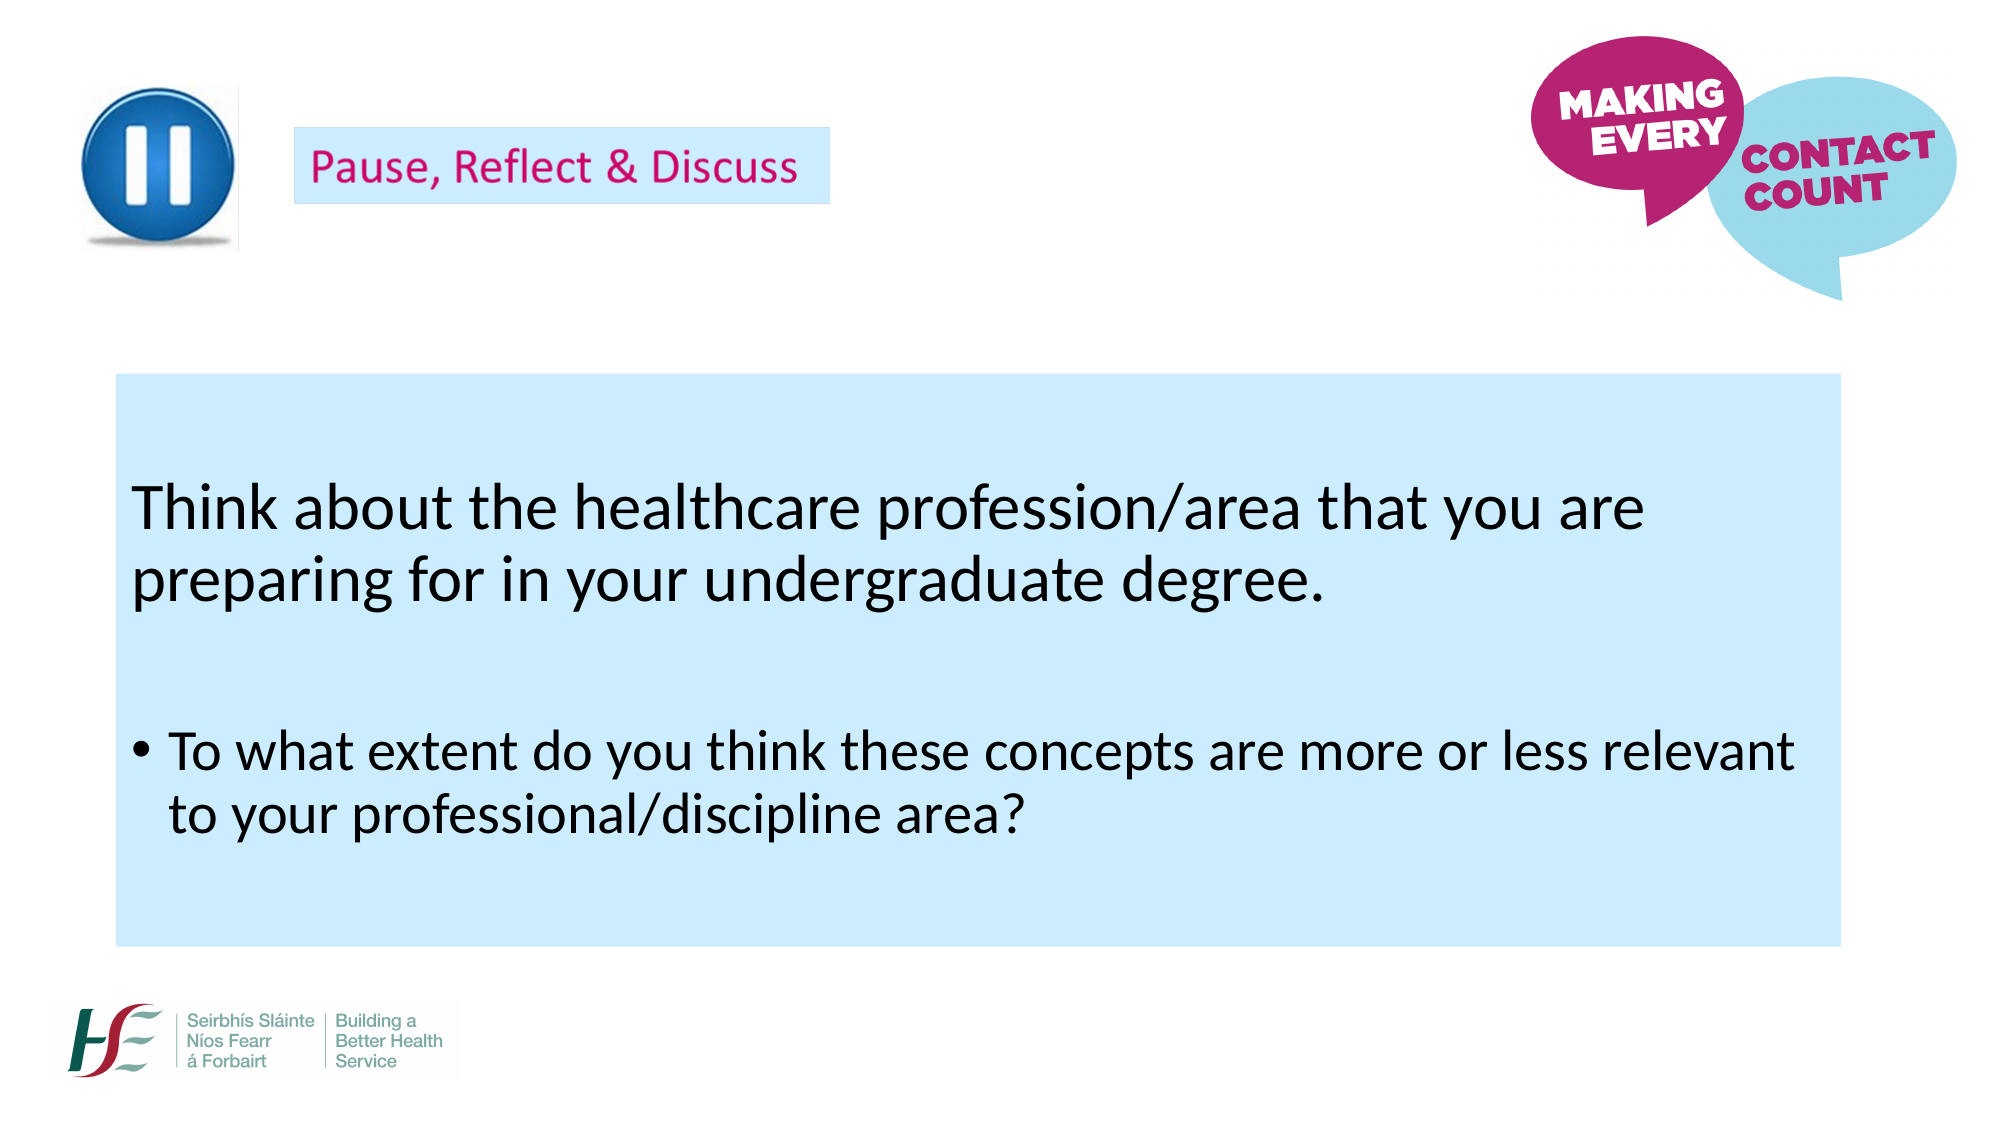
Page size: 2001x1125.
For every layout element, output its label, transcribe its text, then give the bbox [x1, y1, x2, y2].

picture [81, 86, 840, 251]
picture [1531, 36, 1957, 301]
list Think about the healthcare profession/area that you are preparing for in your undergraduate degree. To what extent do you think these concepts are more or less relevant to your professional/discipline area? [116, 373, 1841, 947]
picture [48, 1000, 461, 1081]
